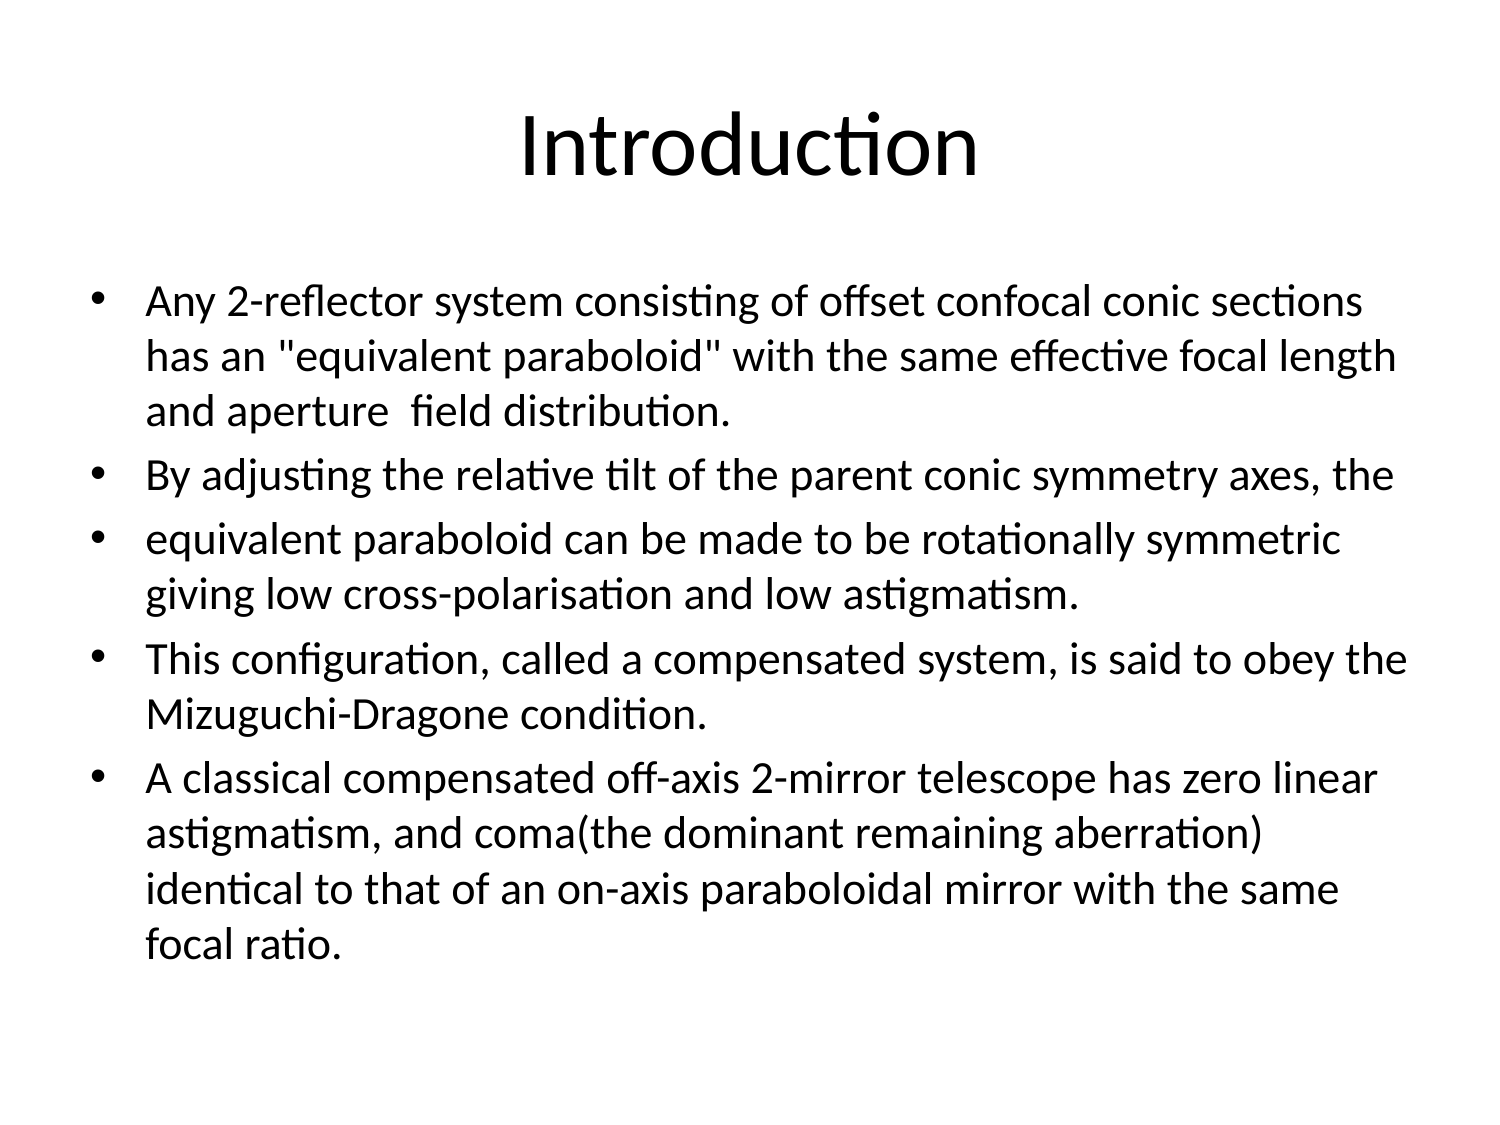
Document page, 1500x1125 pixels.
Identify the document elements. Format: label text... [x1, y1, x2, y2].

list Any 2-reflector system consisting of offset confocal conic sections has an "equivalent paraboloid" with the same effective focal length and aperture field distribution. By adjusting the relative tilt of the parent conic symmetry axes, the equivalent paraboloid can be made to be rotationally symmetric giving low cross-polarisation and low astigmatism. This configuration, called a compensated system, is said to obey the Mizuguchi-Dragone condition. A classical compensated off-axis 2-mirror telescope has zero linear astigmatism, and coma(the dominant remaining aberration) identical to that of an on-axis paraboloidal mirror with the same focal ratio. [75, 262, 1425, 1005]
title Introduction [75, 45, 1425, 233]
